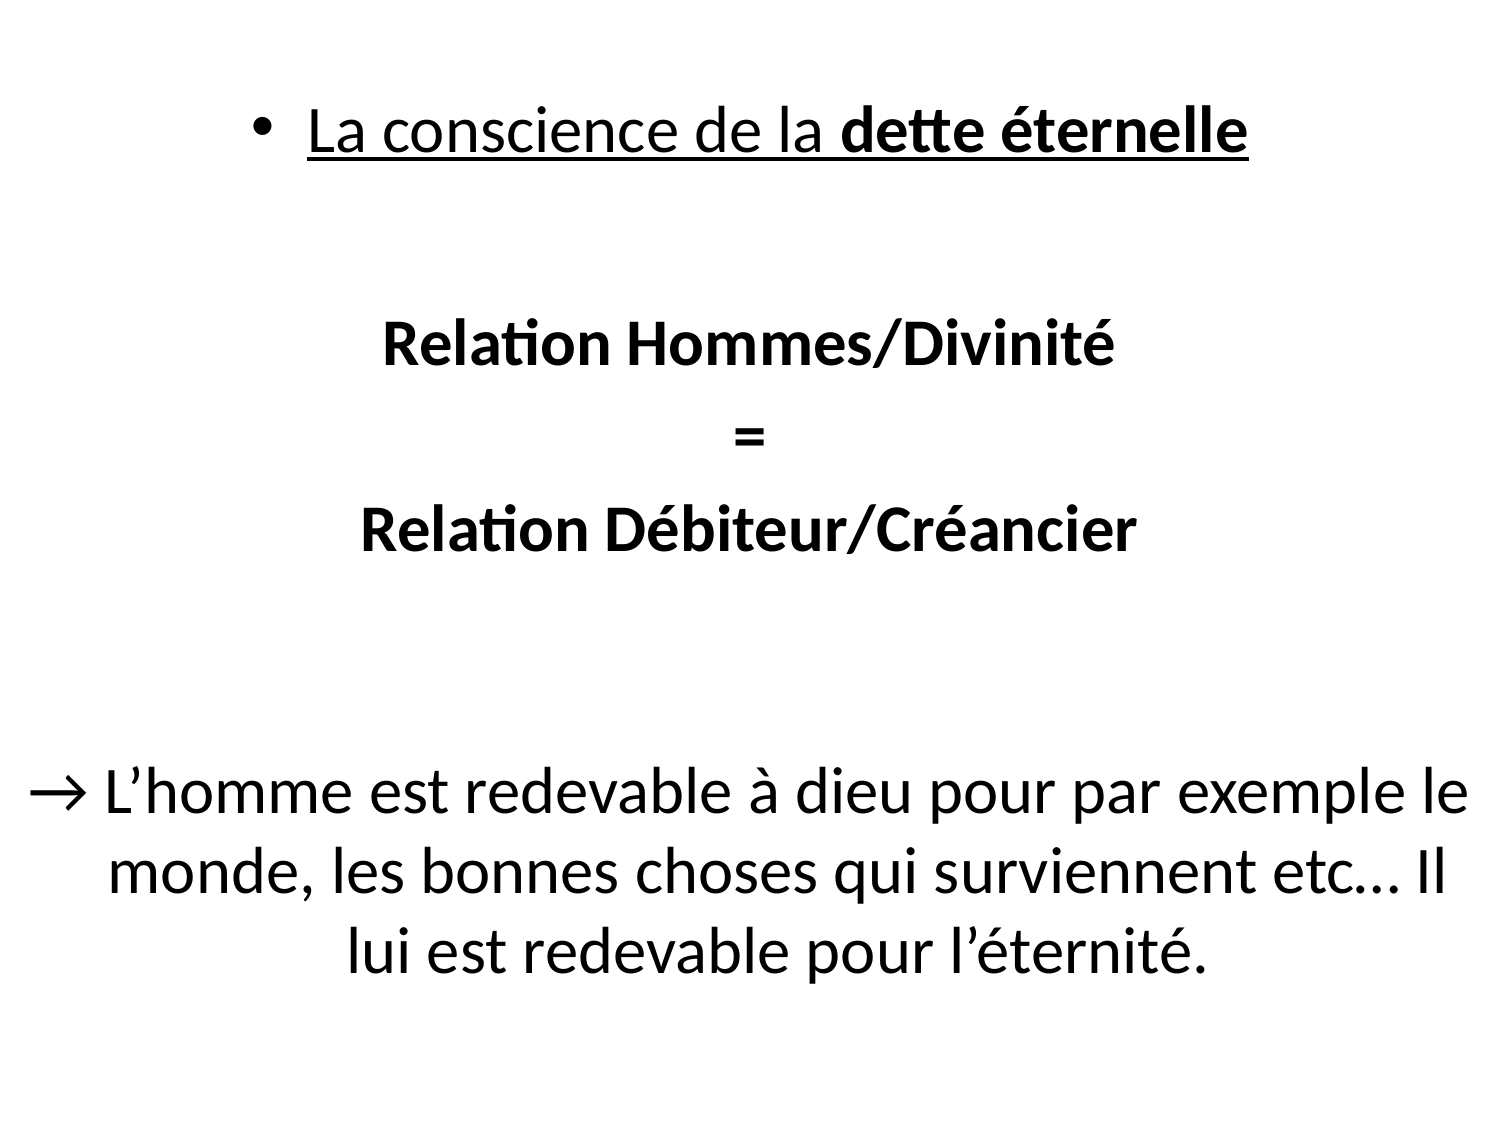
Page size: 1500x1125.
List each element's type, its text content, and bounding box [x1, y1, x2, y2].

text_box Relation Hommes/Divinité = Relation Débiteur/Créancier [0, 290, 1500, 598]
text_box La conscience de la dette éternelle [0, 78, 1500, 185]
text_box → L’homme est redevable à dieu pour par exemple le monde, les bonnes choses qui surviennent etc… Il lui est redevable pour l’éternité. [0, 739, 1500, 1024]
